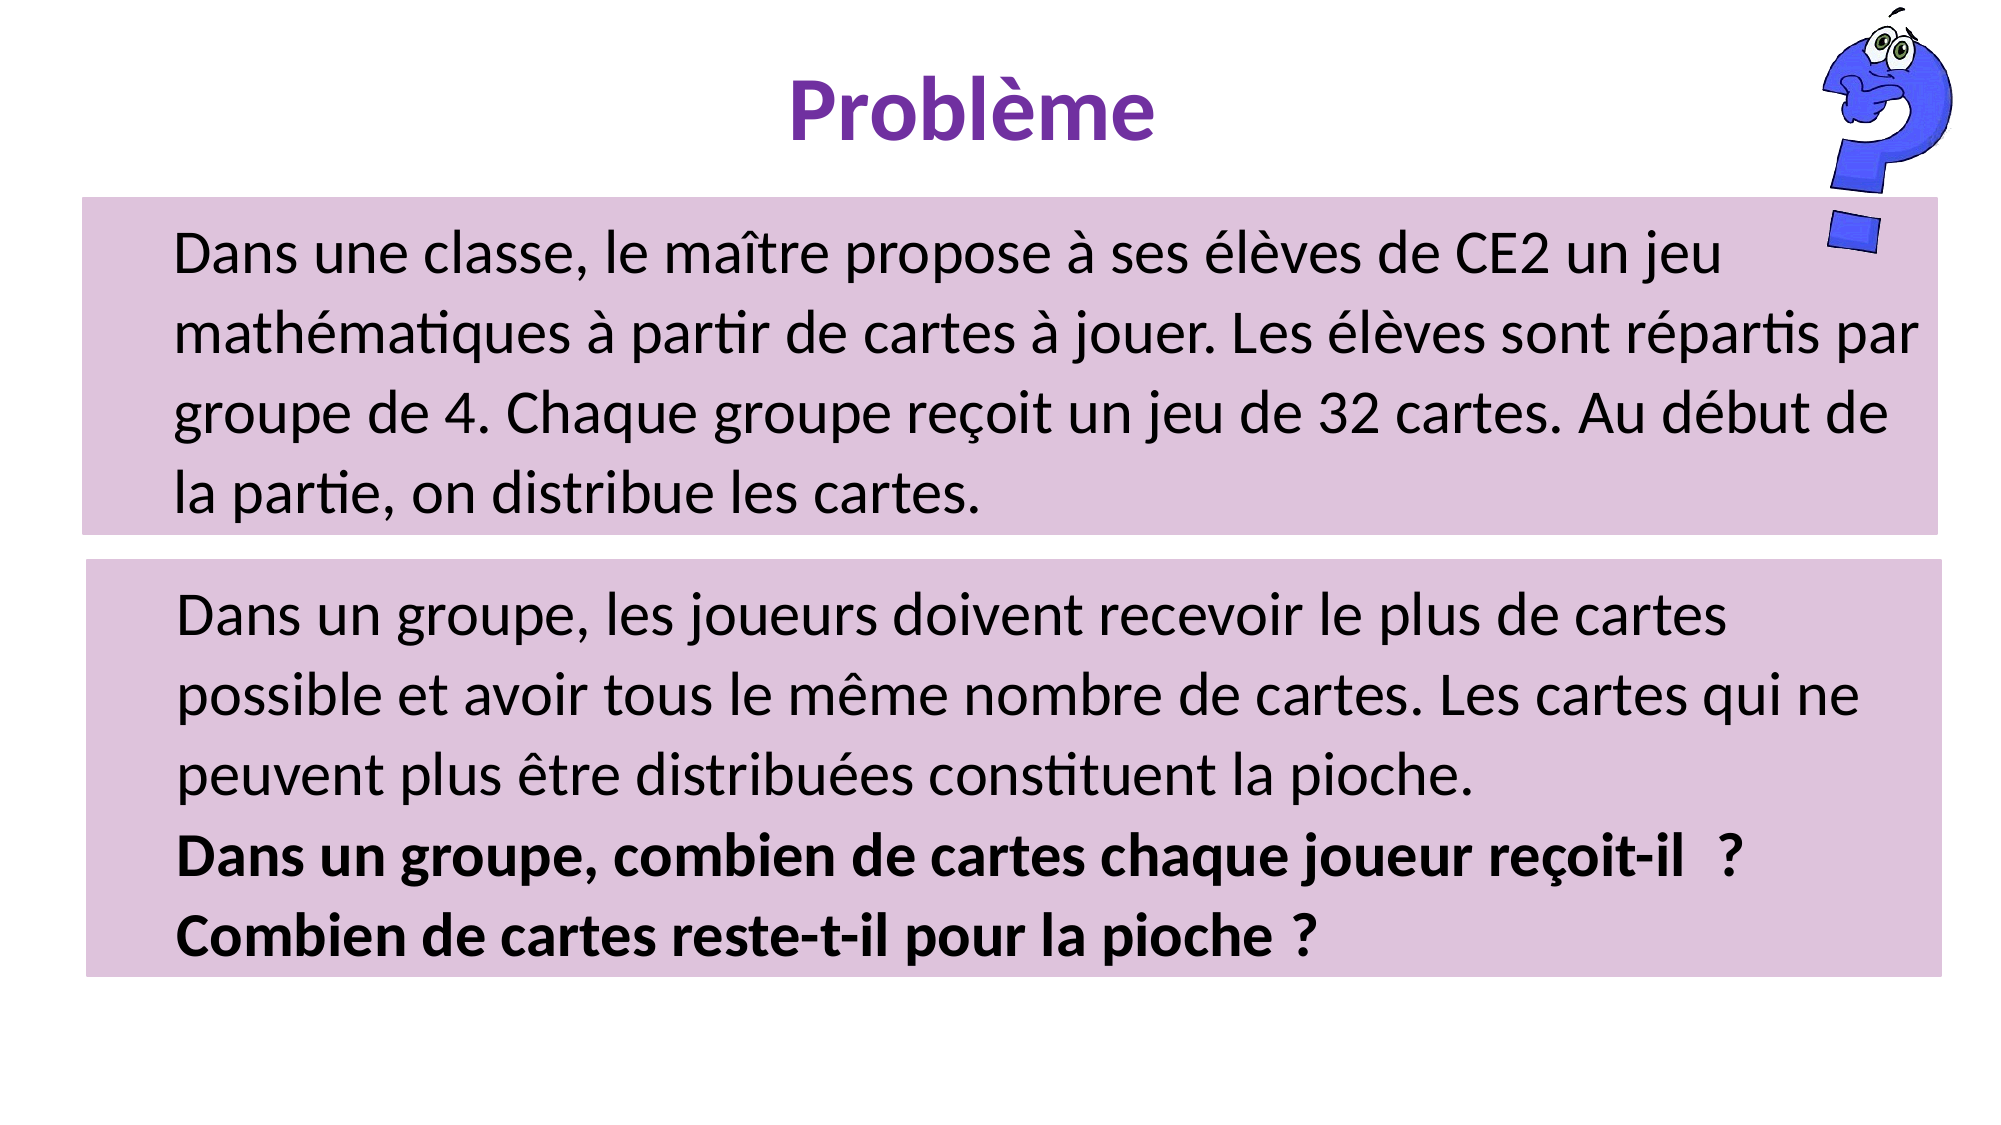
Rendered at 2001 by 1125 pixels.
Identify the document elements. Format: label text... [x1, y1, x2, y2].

title Problème [173, 28, 1794, 193]
text_box Dans un groupe, les joueurs doivent recevoir le plus de cartes possible et avoir tous le même nombre de cartes. Les cartes qui ne peuvent plus être distribuées constituent la pioche. Dans un groupe, combien de cartes chaque joueur reçoit-il ? Combien de cartes reste-t-il pour la pioche ? [86, 560, 1941, 977]
text_box Dans une classe, le maître propose à ses élèves de CE2 un jeu mathématiques à partir de cartes à jouer. Les élèves sont répartis par groupe de 4. Chaque groupe reçoit un jeu de 32 cartes. Au début de la partie, on distribue les cartes. [83, 198, 1938, 534]
picture [1801, 0, 1955, 256]
